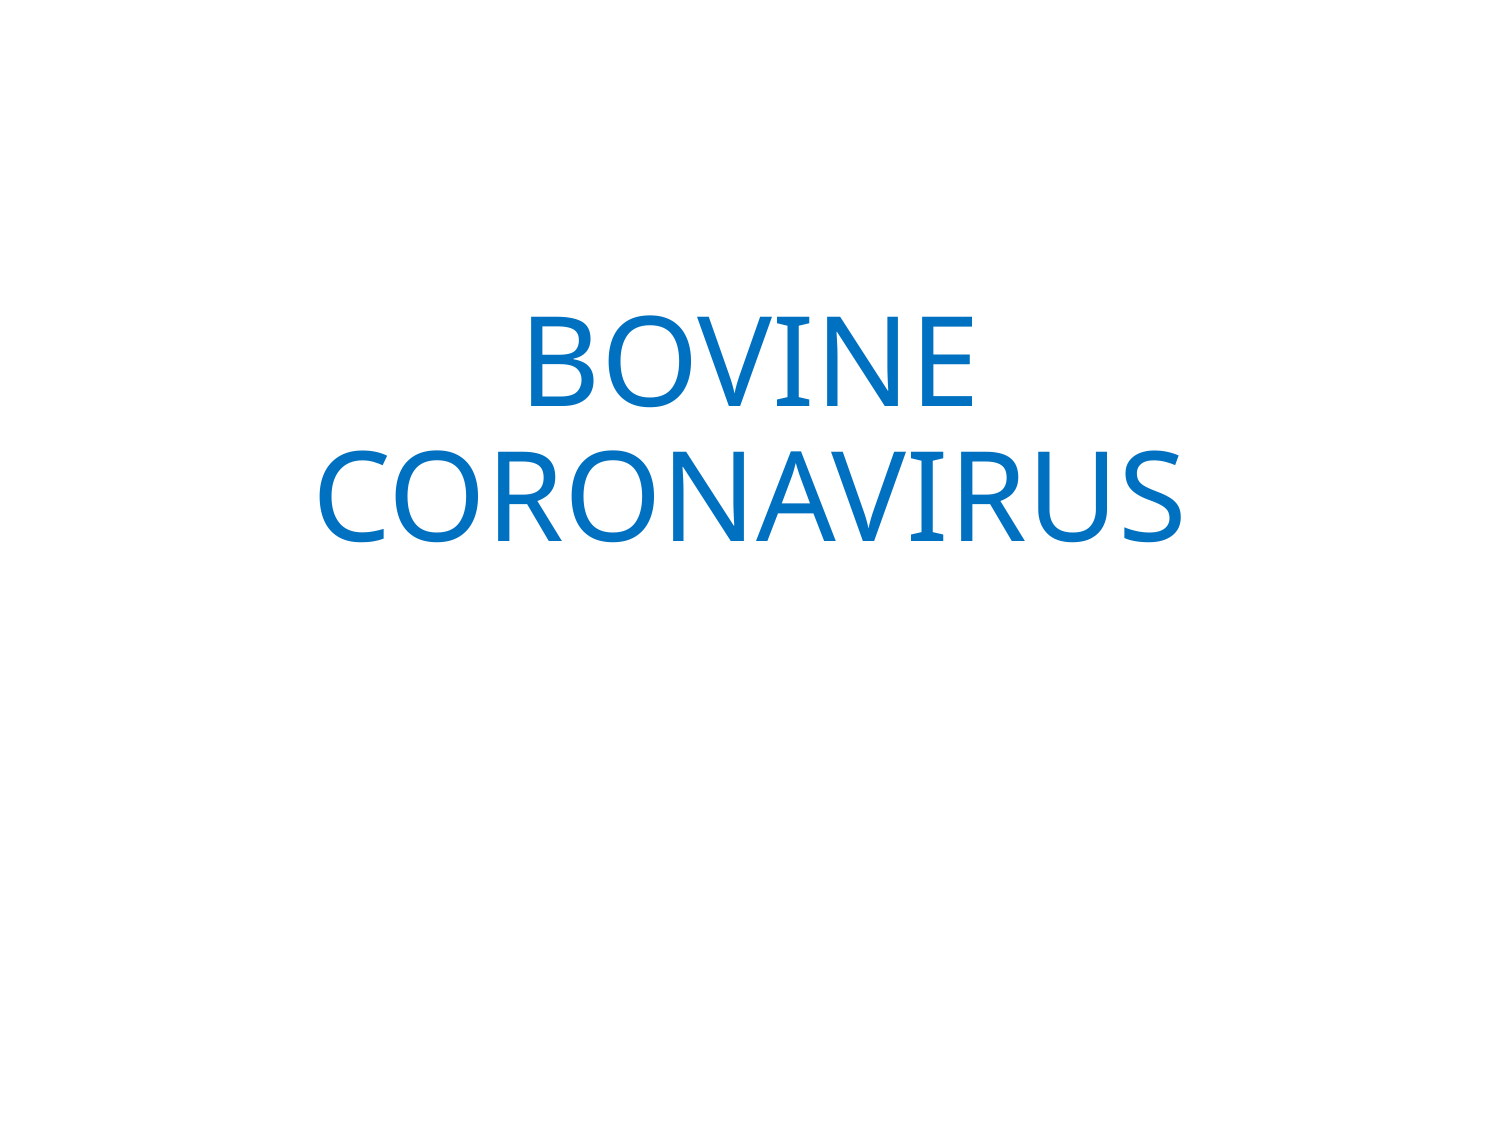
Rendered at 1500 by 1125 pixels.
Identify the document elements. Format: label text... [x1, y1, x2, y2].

title BOVINE CORONAVIRUS [112, 184, 1388, 576]
